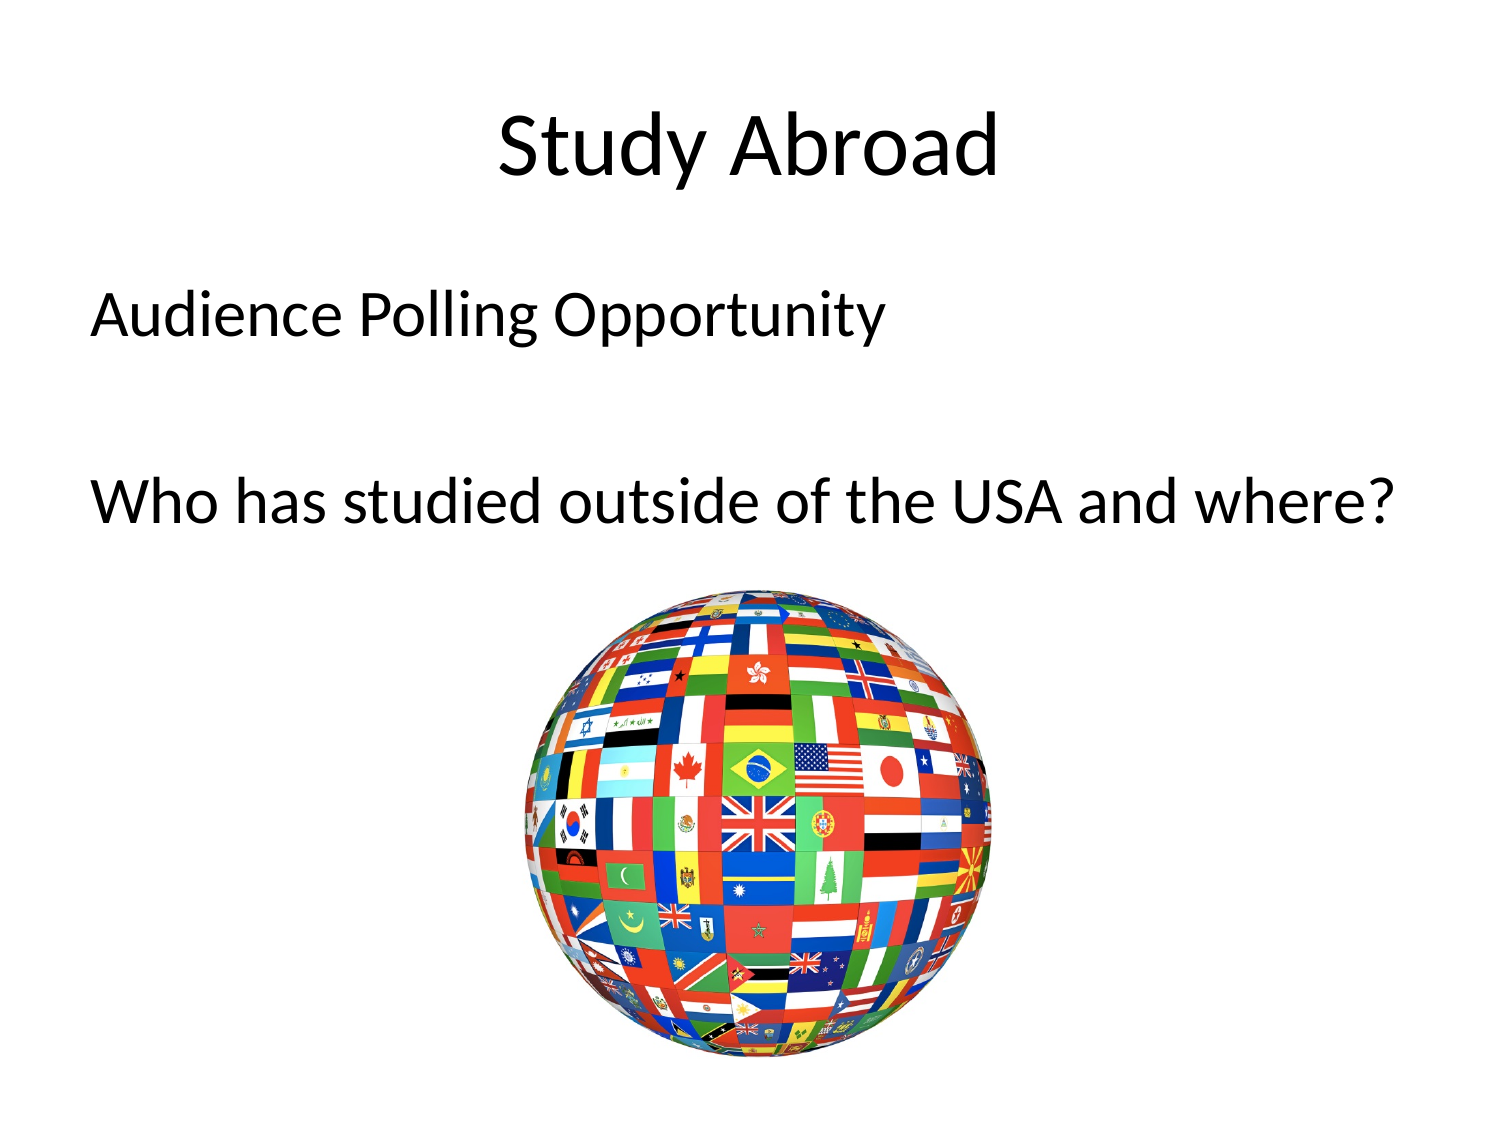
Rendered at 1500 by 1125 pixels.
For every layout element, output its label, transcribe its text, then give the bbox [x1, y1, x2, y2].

picture [499, 567, 1013, 1081]
list Audience Polling Opportunity Who has studied outside of the USA and where? [75, 262, 1425, 1005]
title Study Abroad [75, 45, 1425, 233]
